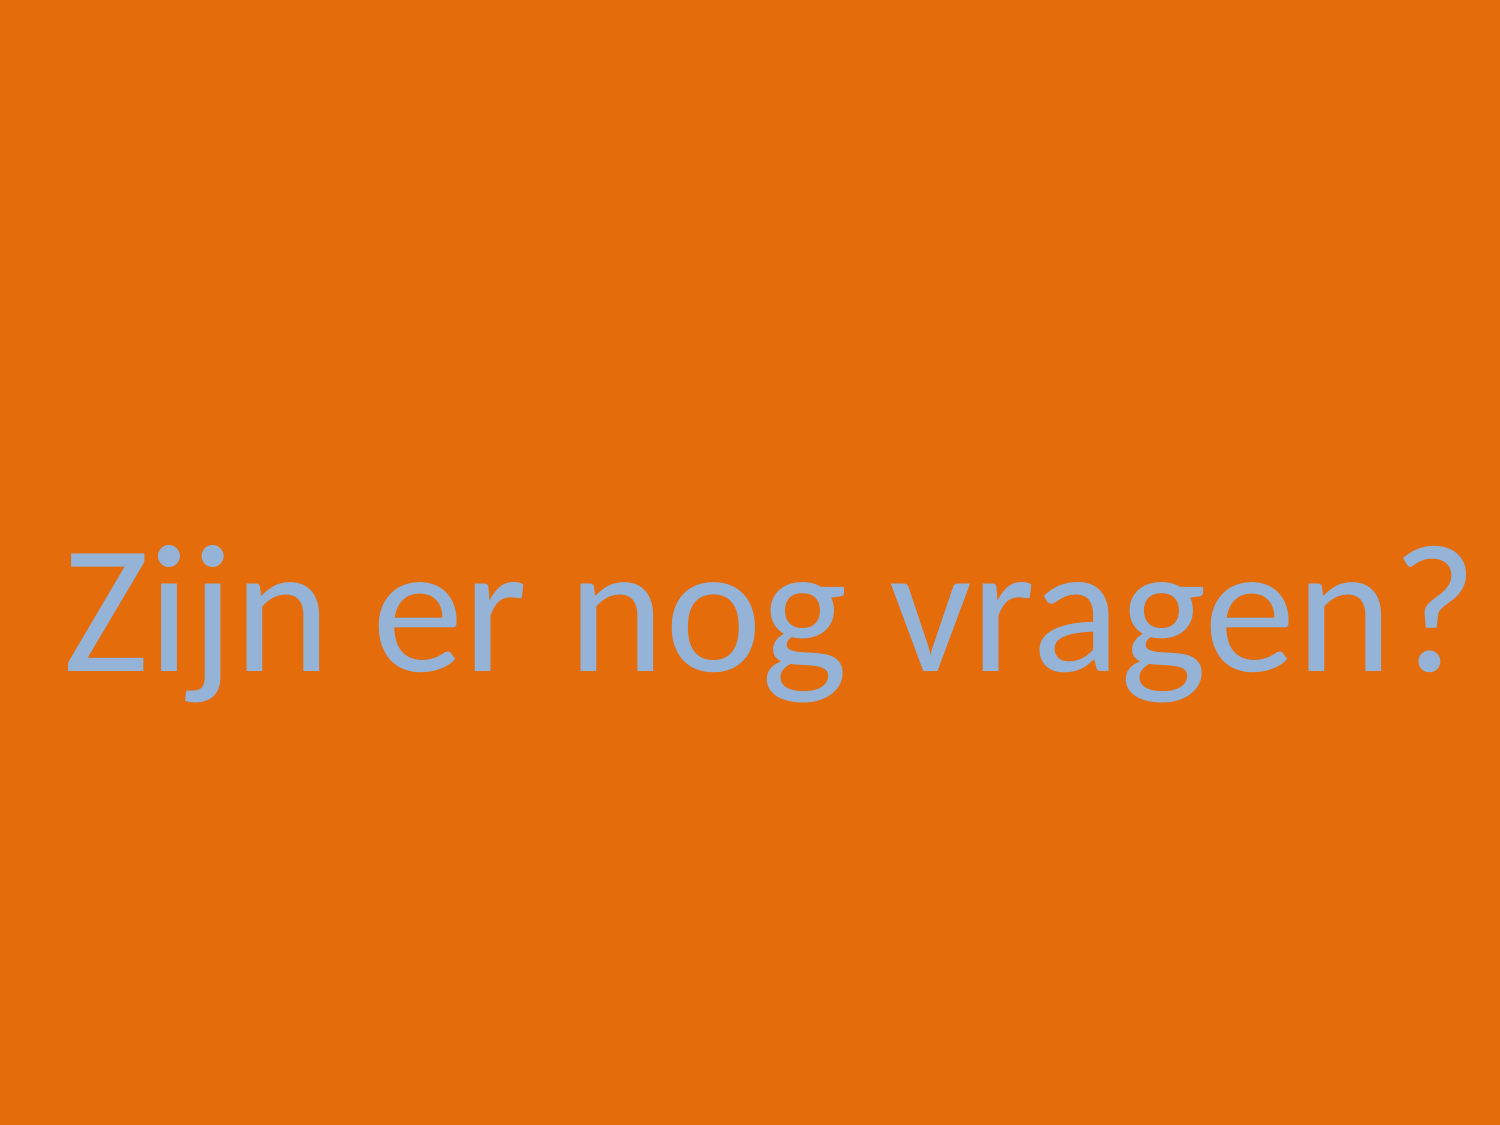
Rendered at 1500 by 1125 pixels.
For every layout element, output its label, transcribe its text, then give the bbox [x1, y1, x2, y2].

text_box Zijn er nog vragen? [48, 480, 1493, 716]
